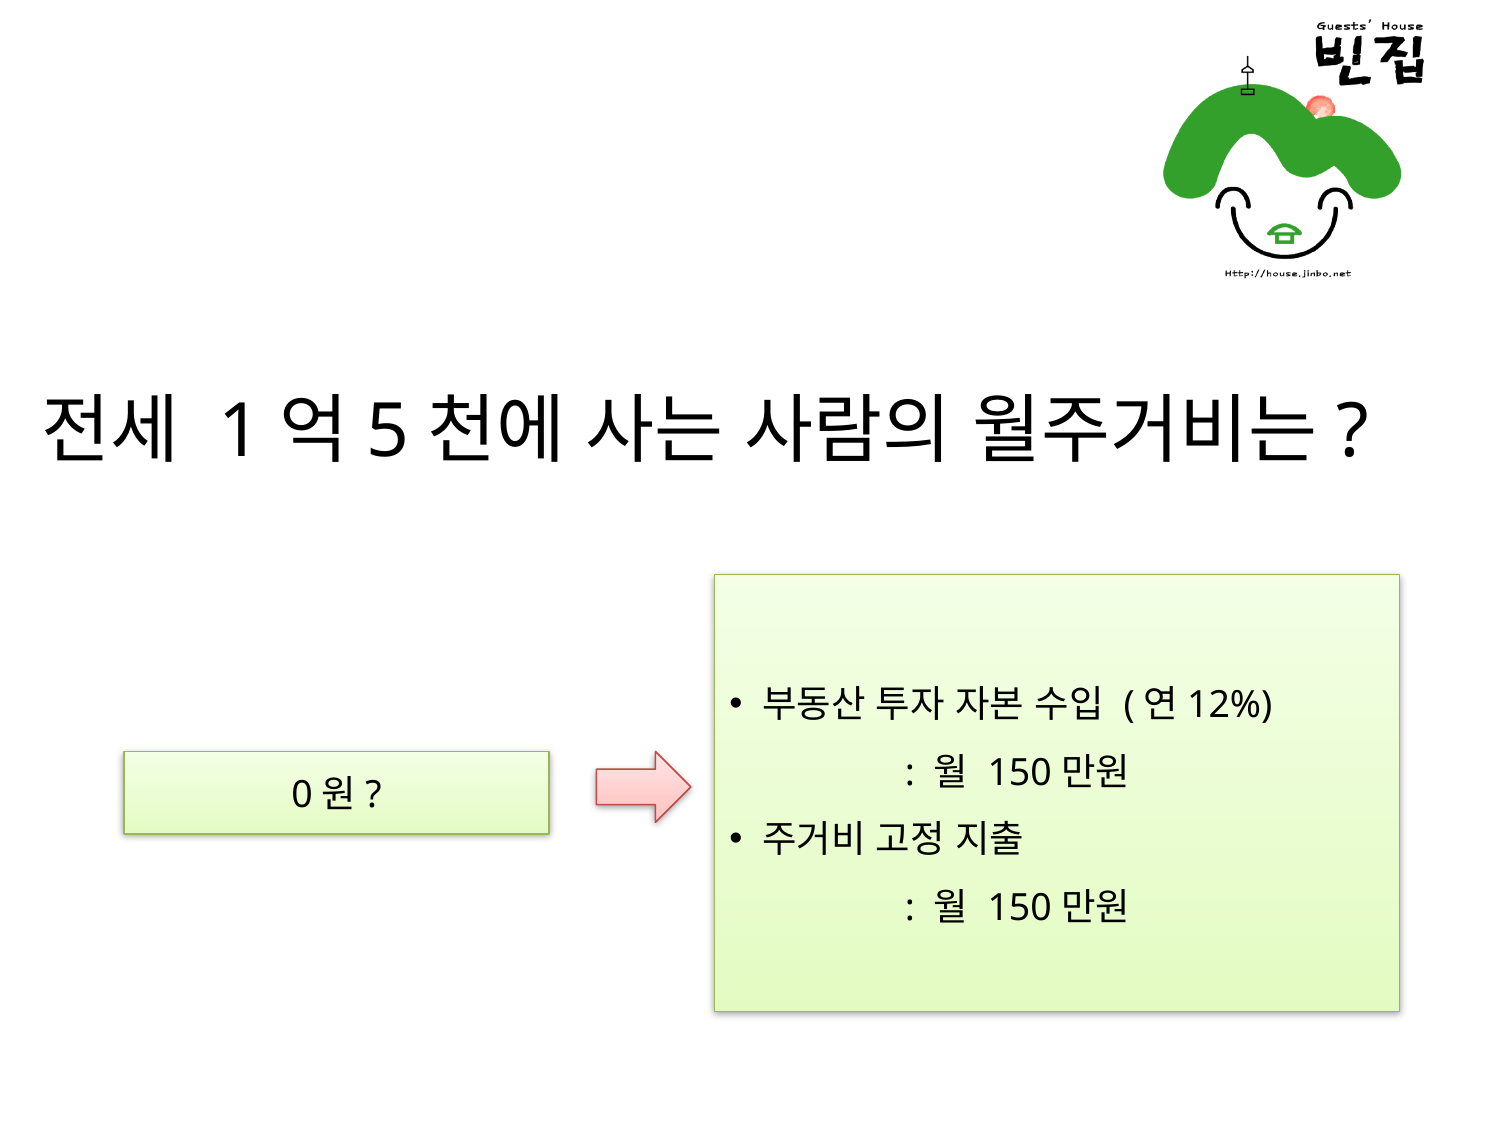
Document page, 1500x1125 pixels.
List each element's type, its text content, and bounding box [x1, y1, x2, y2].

text_box 부동산 투자 자본 수입 (연12%) : 월 150만원 주거비 고정 지출 : 월 150만원 [714, 574, 1400, 1012]
text_box 전세 1억5천에 사는 사람의 월주거비는? [41, 314, 1483, 492]
text_box 0원? [123, 751, 550, 835]
text_box [595, 750, 692, 823]
picture [1163, 18, 1424, 280]
